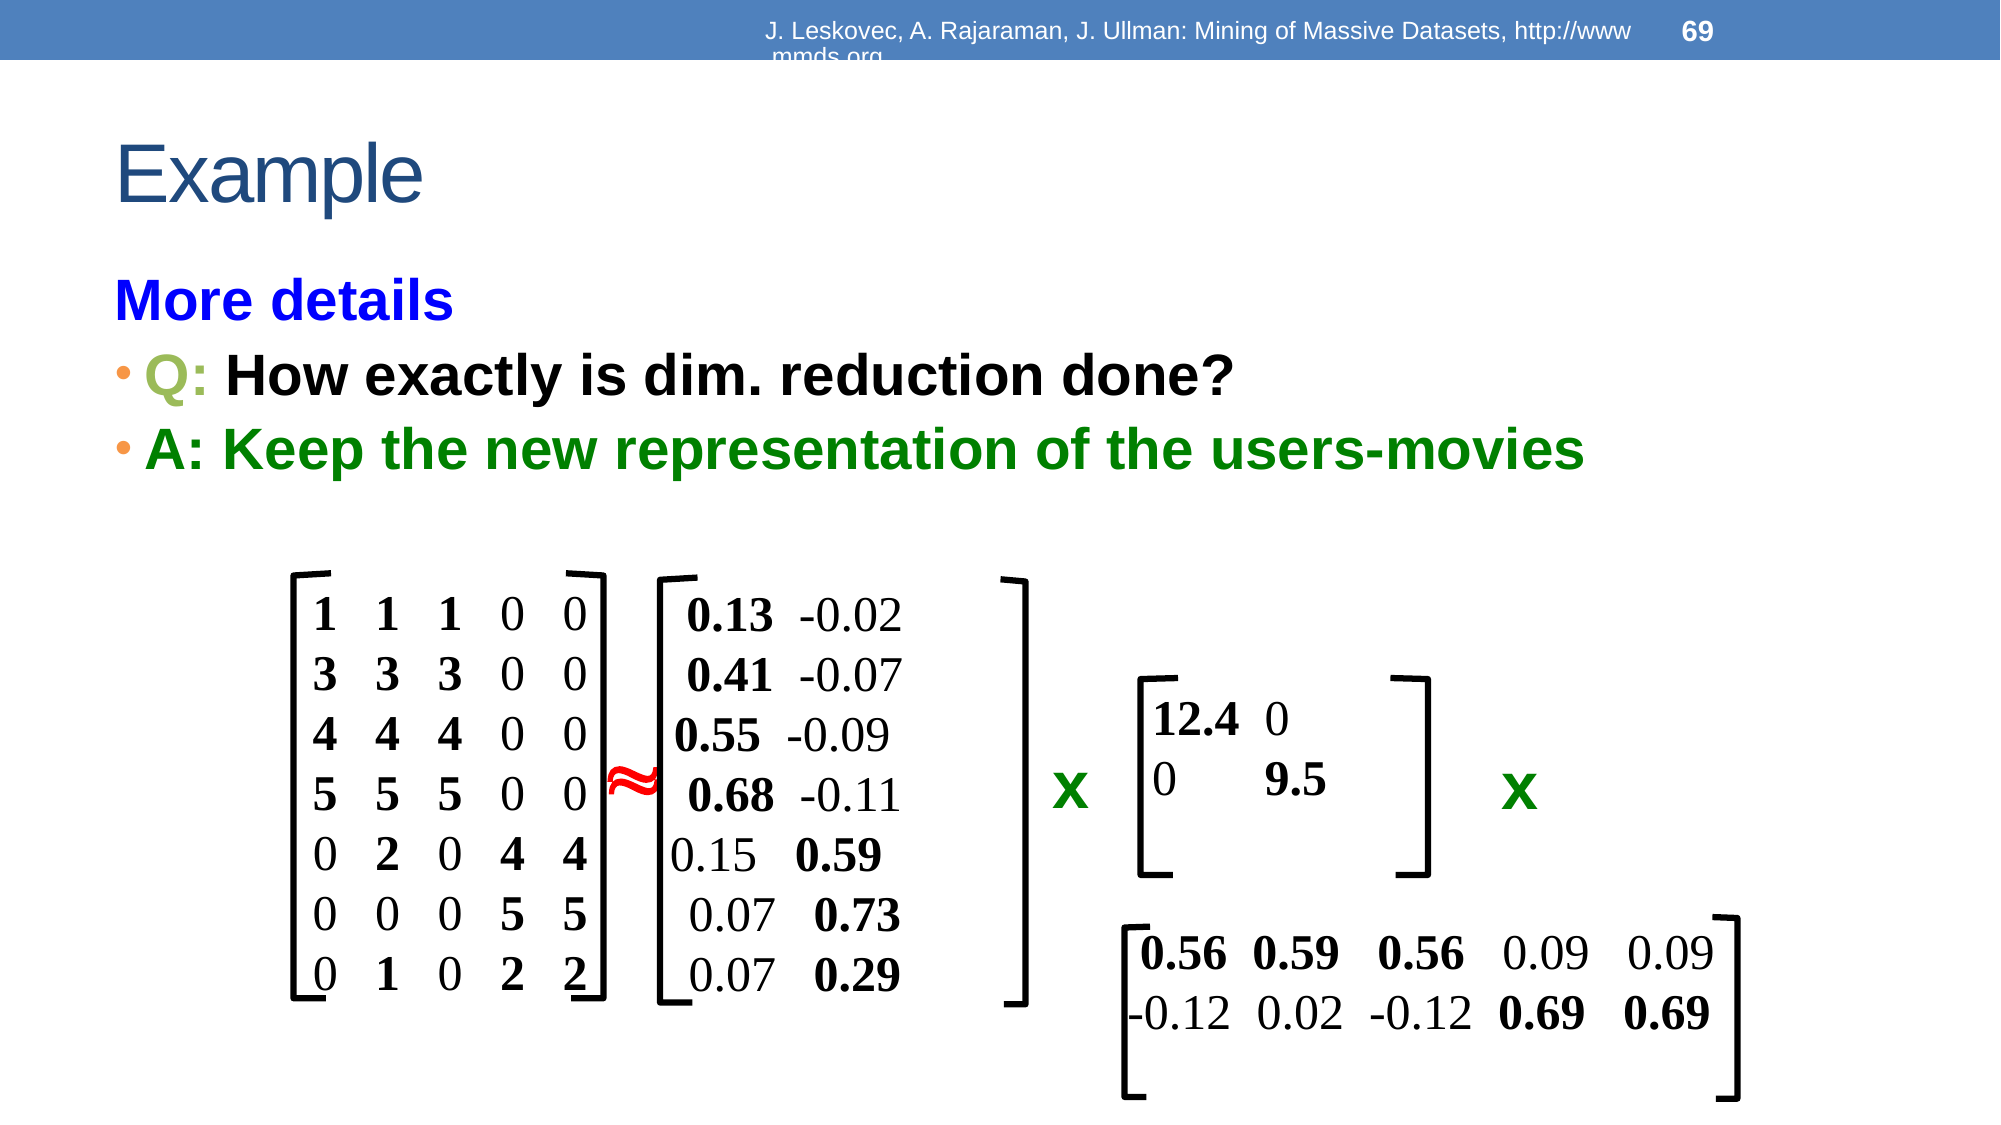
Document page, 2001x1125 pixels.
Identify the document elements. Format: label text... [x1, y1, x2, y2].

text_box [287, 572, 1738, 1099]
list More details Q: How exactly is dim. reduction done? A: Keep the new representation of the users-movies [99, 262, 1900, 1063]
footer J. Leskovec, A. Rajaraman, J. Ullman: Mining of Massive Datasets, http://www.mmds.org [750, 3, 1650, 57]
slide_number 69 [1666, 3, 1900, 57]
title Example [99, 87, 1900, 250]
text_box 0.56 0.59 0.56 0.09 0.09 -0.12 0.02 -0.12 0.69 0.69 [1735, 912, 1750, 1108]
